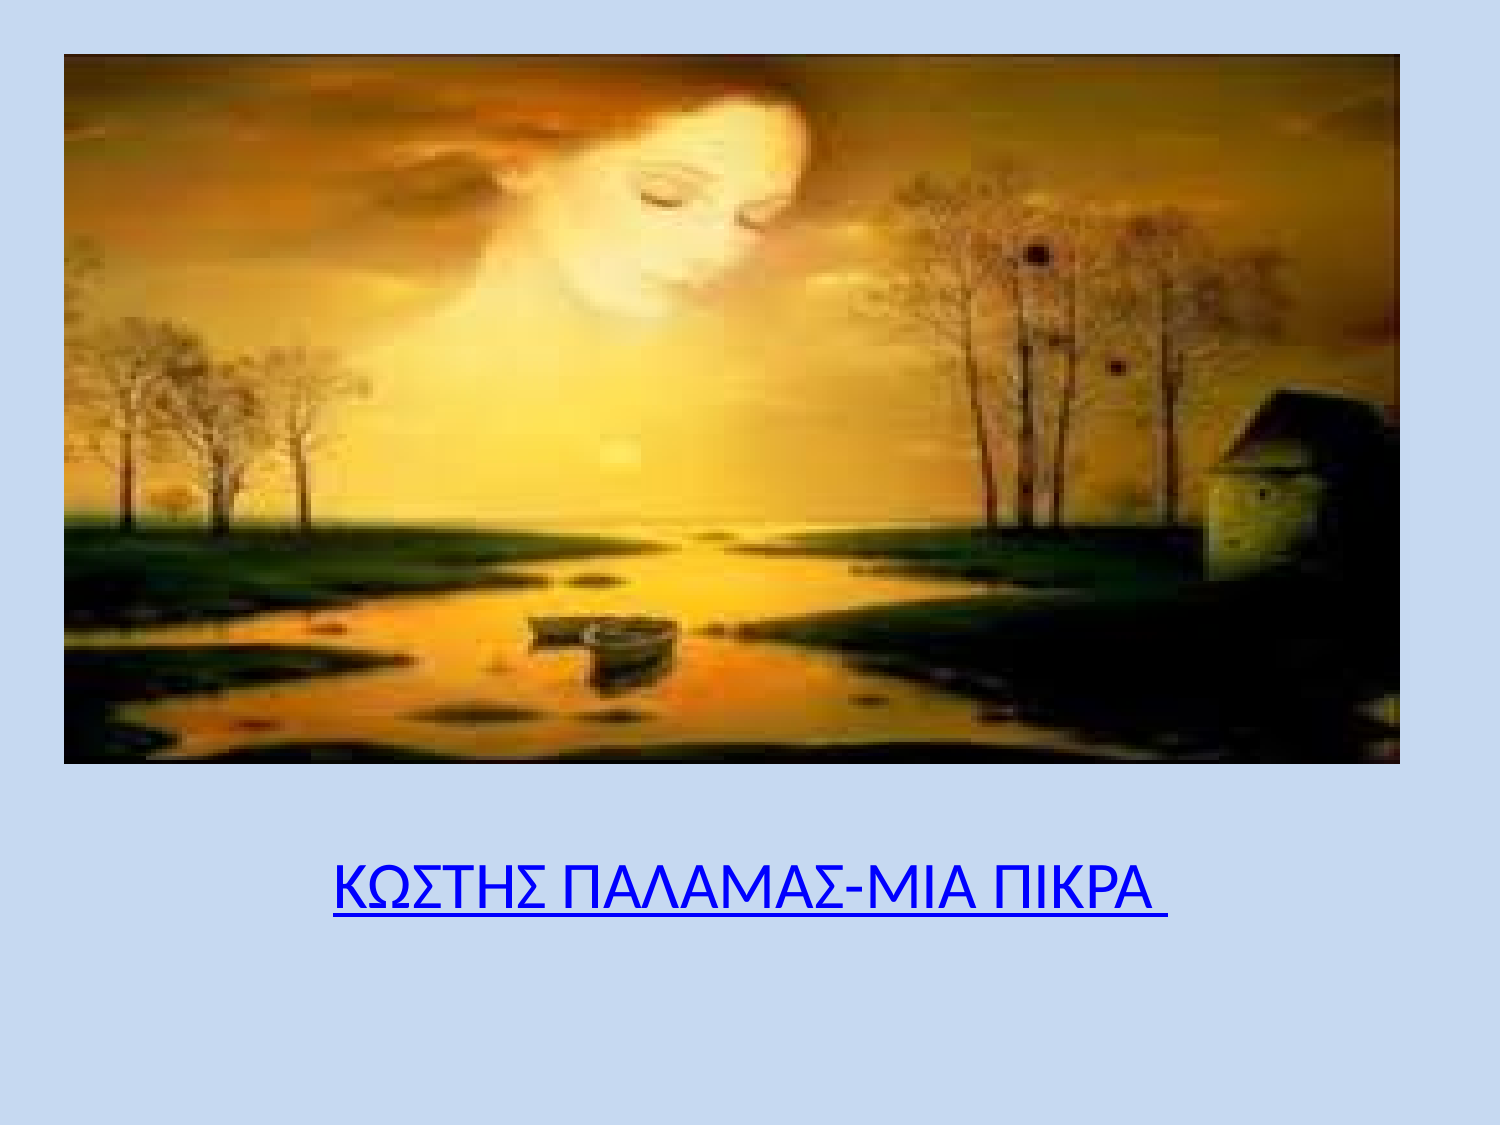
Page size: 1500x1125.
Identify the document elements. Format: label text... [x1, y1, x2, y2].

picture [64, 54, 1400, 764]
list ΚΩΣΤΗΣ ΠΑΛΑΜΑΣ-ΜΙΑ ΠΙΚΡΑ [289, 834, 1213, 976]
